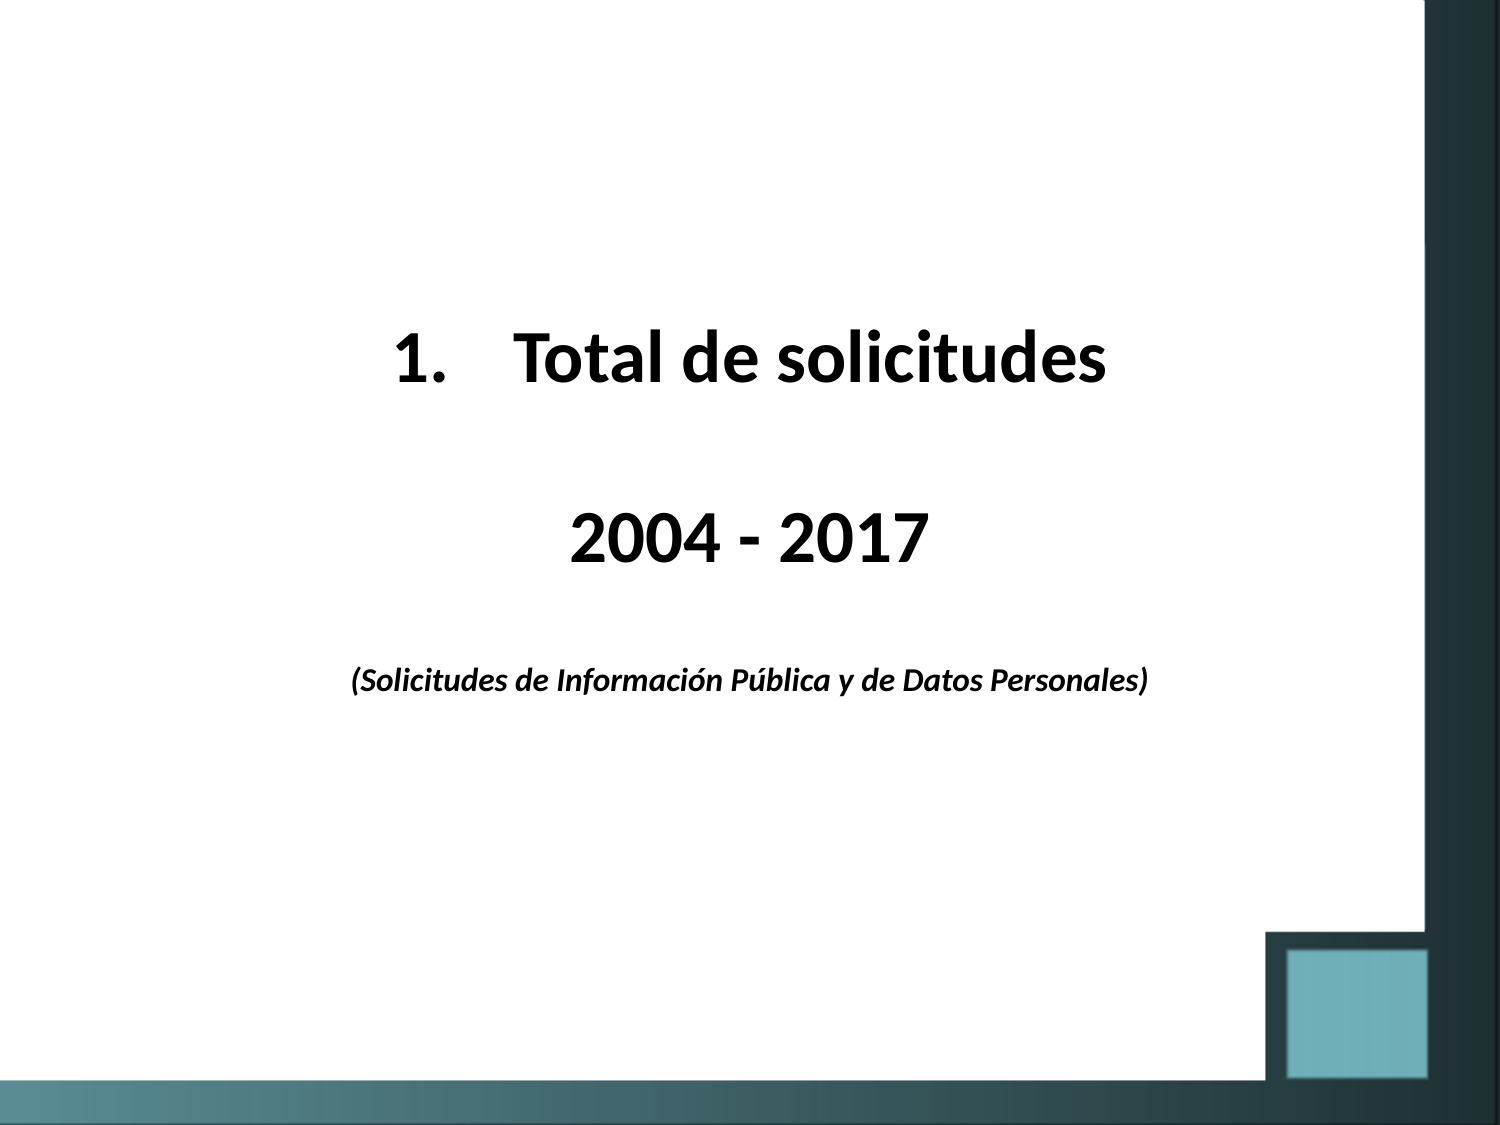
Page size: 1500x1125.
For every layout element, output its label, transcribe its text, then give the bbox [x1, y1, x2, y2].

picture [0, 0, 1500, 1125]
text_box Total de solicitudes 2004 - 2017 (Solicitudes de Información Pública y de Datos Personales) [279, 300, 1221, 706]
